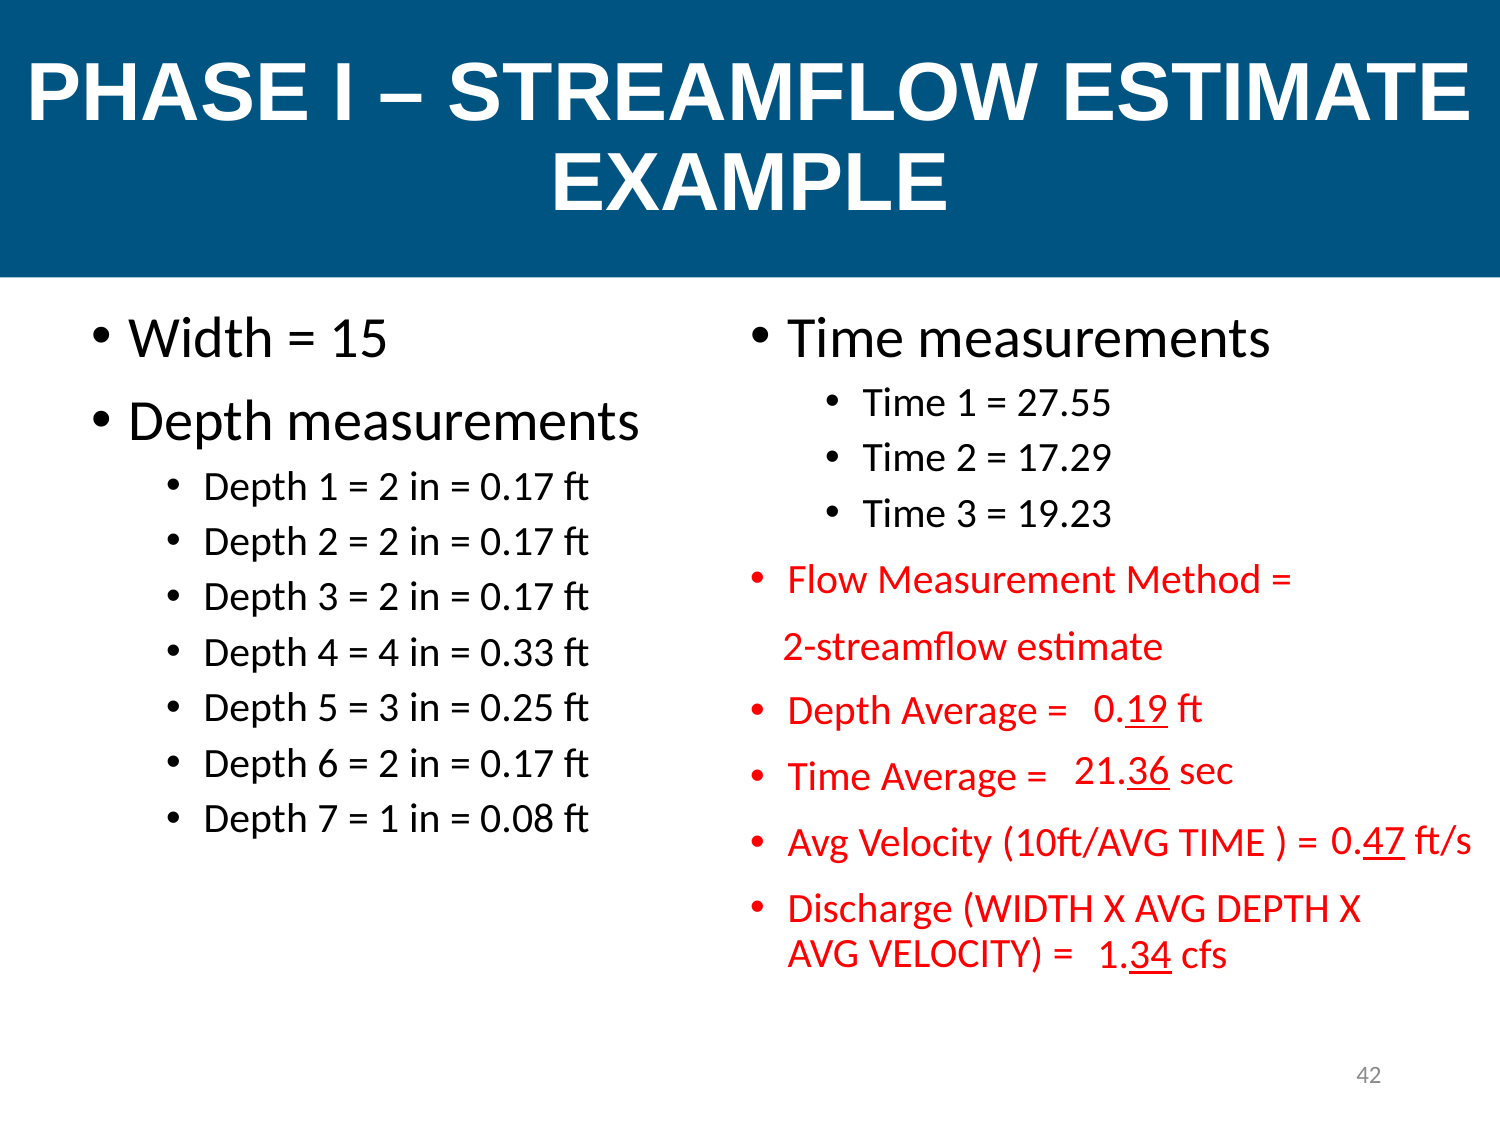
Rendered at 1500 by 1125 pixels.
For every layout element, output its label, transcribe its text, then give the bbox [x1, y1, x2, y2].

text_box 0.19 ft [1078, 677, 1265, 735]
title PHASE I – STREAMFLOW ESTIMATE EXAMPLE [0, 0, 1500, 278]
text_box 1.34 cfs [1082, 918, 1317, 984]
slide_number 42 [1059, 1043, 1397, 1104]
text_box 2-streamflow estimate [767, 611, 1266, 677]
text_box 0.47 ft/s [1316, 805, 1500, 871]
text_box 21.36 sec [1059, 735, 1294, 801]
list Width = 15 Depth measurements Depth 1 = 2 in = 0.17 ft Depth 2 = 2 in = 0.17 ft Depth 3 = 2 in = 0.17 ft Depth 4 = 4 in = 0.33 ft Depth 5 = 3 in = 0.25 ft Depth 6 = 2 in = 0.17 ft Depth 7 = 1 in = 0.08 ft Time measurements Time 1 = 27.55 Time 2 = 17.29 Time 3 = 19.23 Flow Measurement Method = Depth Average = Time Average = Avg Velocity (10ft/AVG TIME ) = Discharge (WIDTH X AVG DEPTH X AVG VELOCITY) = [76, 299, 1424, 1125]
